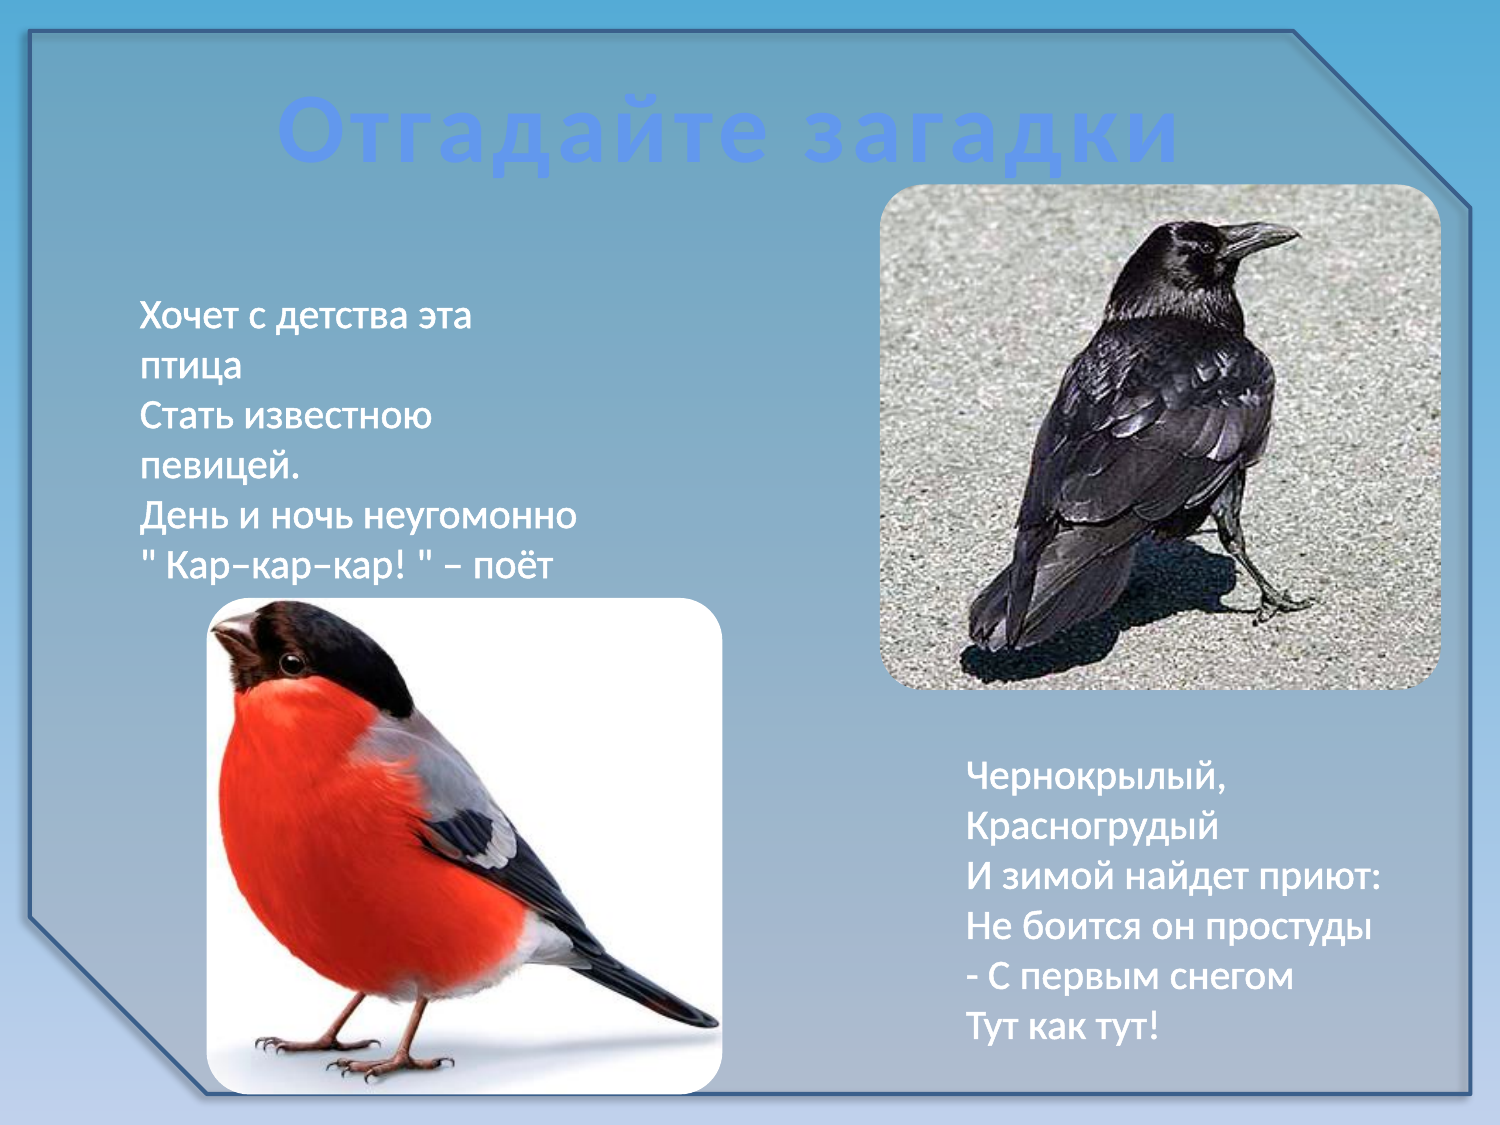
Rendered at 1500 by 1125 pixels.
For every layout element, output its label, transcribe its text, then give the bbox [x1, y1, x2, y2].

text_box [27, 28, 1473, 1097]
text_box Чернокрылый, Красногрудый И зимой найдет приют: Не боится он простуды - С первым снегом Тут как тут! [950, 739, 1423, 1055]
text_box Хочет с детства эта птица Стать известною певицей. День и ночь неугомонно " Кар–кар–кар! " – поёт [124, 278, 597, 594]
picture [206, 597, 723, 1095]
picture [879, 184, 1442, 691]
text_box Отгадайте загадки [262, 54, 1198, 190]
